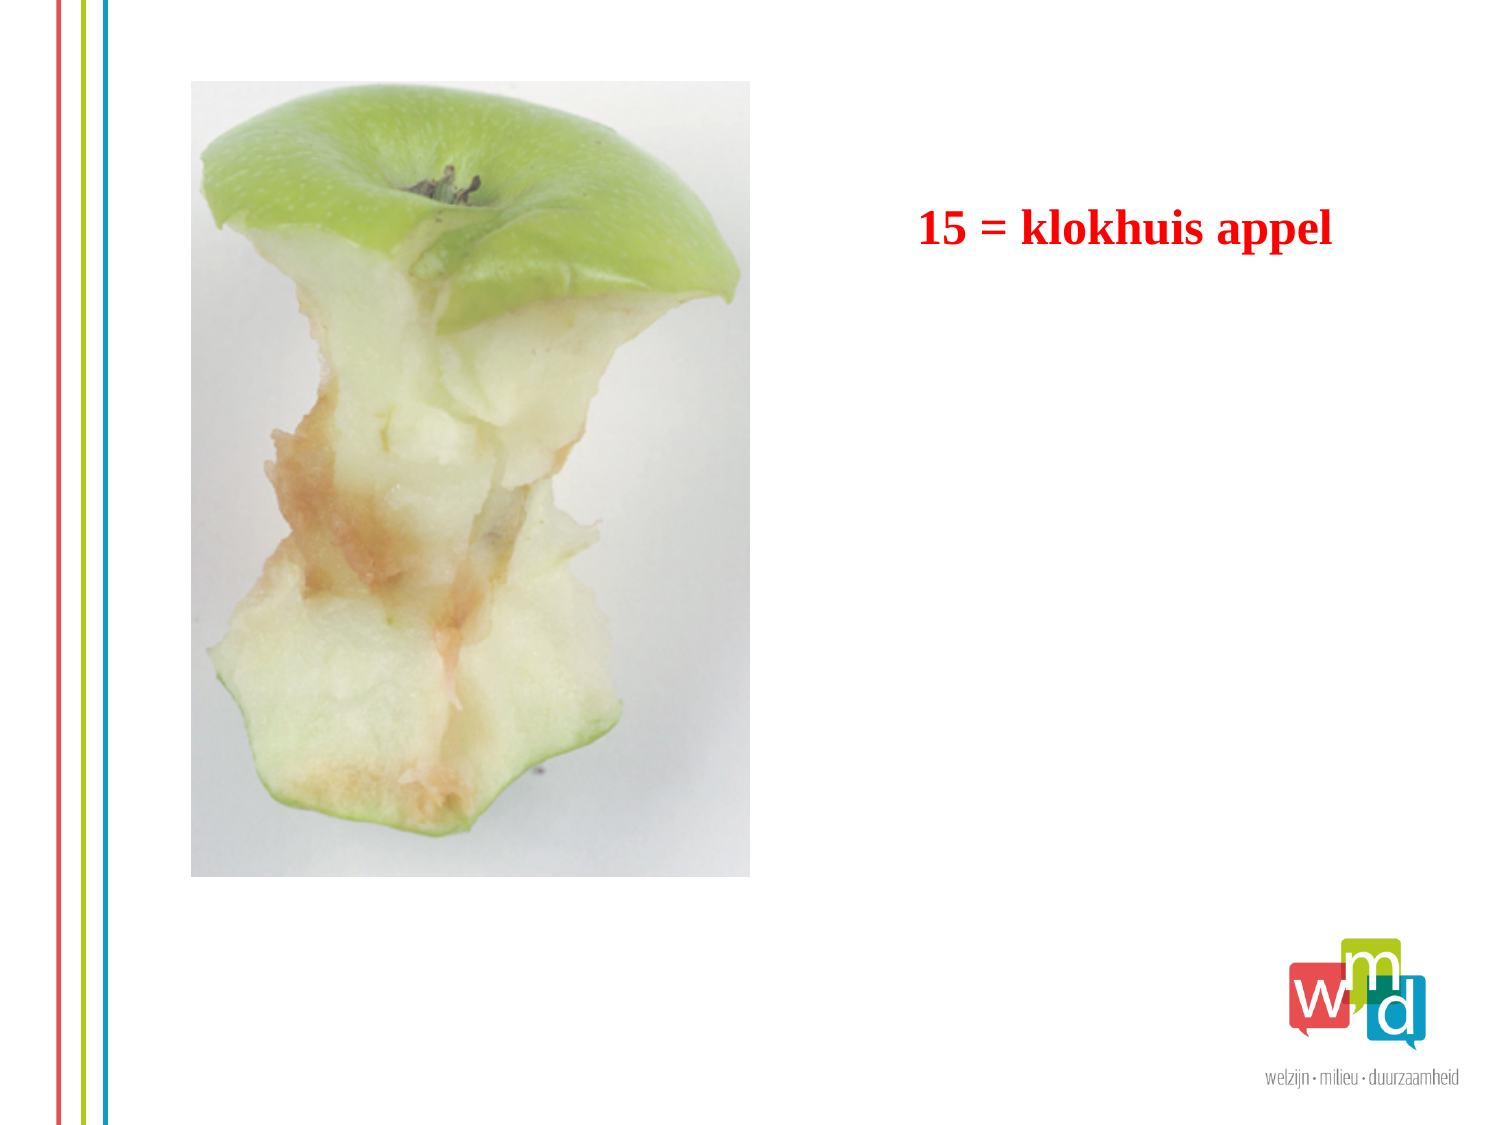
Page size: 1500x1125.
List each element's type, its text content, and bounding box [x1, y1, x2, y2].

picture [190, 81, 751, 878]
text_box 15 = klokhuis appel [902, 187, 1442, 263]
picture [1265, 925, 1459, 1089]
